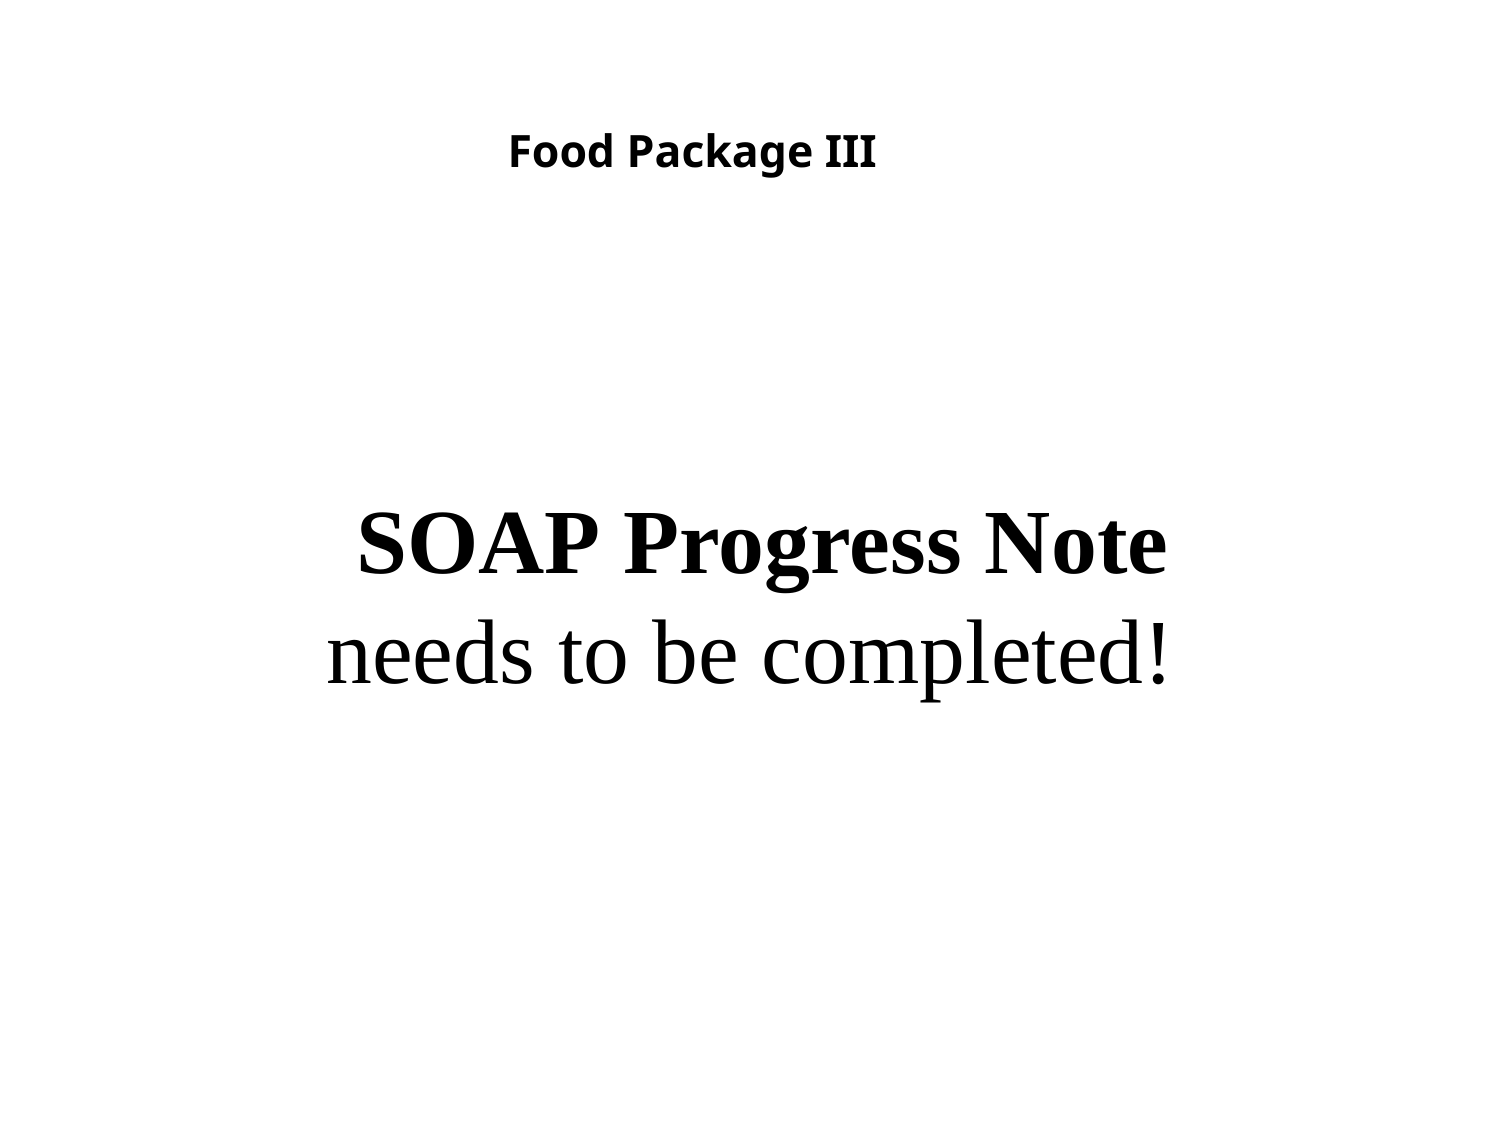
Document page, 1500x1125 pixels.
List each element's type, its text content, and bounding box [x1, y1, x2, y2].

title Food Package III [99, 24, 1296, 288]
text_box SOAP Progress Note needs to be completed! [262, 474, 1263, 710]
